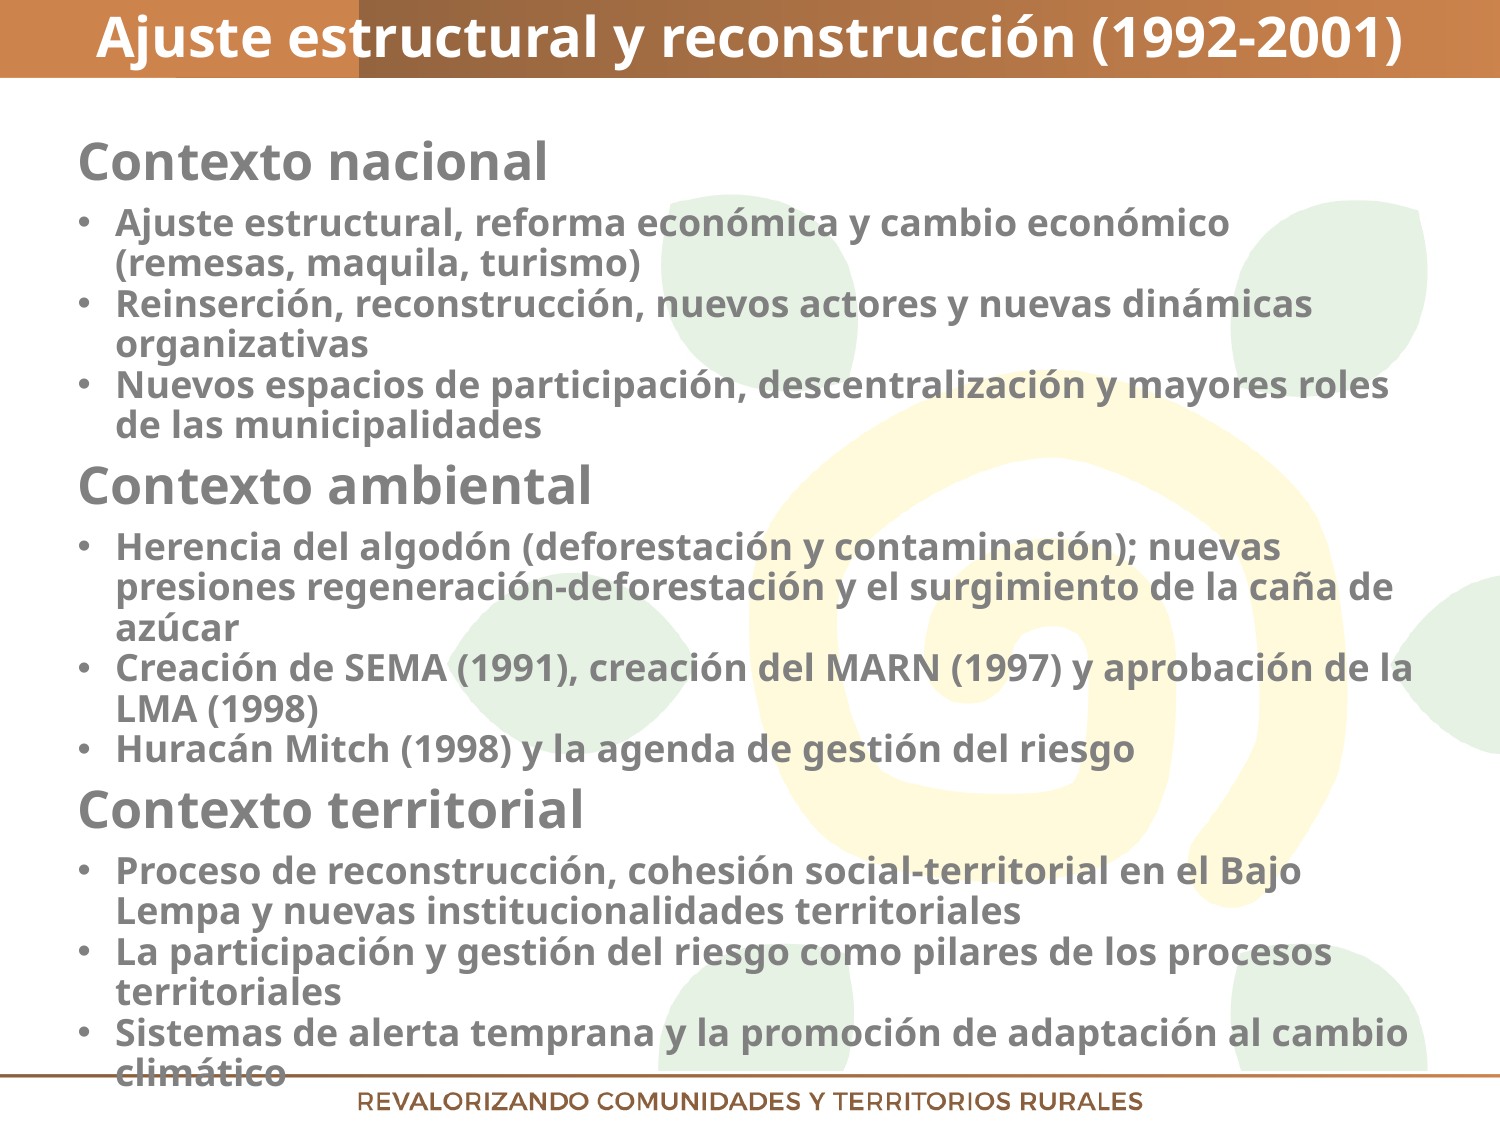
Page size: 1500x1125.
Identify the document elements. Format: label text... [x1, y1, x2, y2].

picture [0, 77, 1500, 1125]
text_box Ajuste estructural y reconstrucción (1992-2001) [0, 1, 1500, 77]
text_box Contexto nacional Ajuste estructural, reforma económica y cambio económico (remesas, maquila, turismo) Reinserción, reconstrucción, nuevos actores y nuevas dinámicas organizativas Nuevos espacios de participación, descentralización y mayores roles de las municipalidades Contexto ambiental Herencia del algodón (deforestación y contaminación); nuevas presiones regeneración-deforestación y el surgimiento de la caña de azúcar Creación de SEMA (1991), creación del MARN (1997) y aprobación de la LMA (1998) Huracán Mitch (1998) y la agenda de gestión del riesgo Contexto territorial Proceso de reconstrucción, cohesión social-territorial en el Bajo Lempa y nuevas institucionalidades territoriales La participación y gestión del riesgo como pilares de los procesos territoriales Sistemas de alerta temprana y la promoción de adaptación al cambio climático [62, 127, 1436, 1069]
